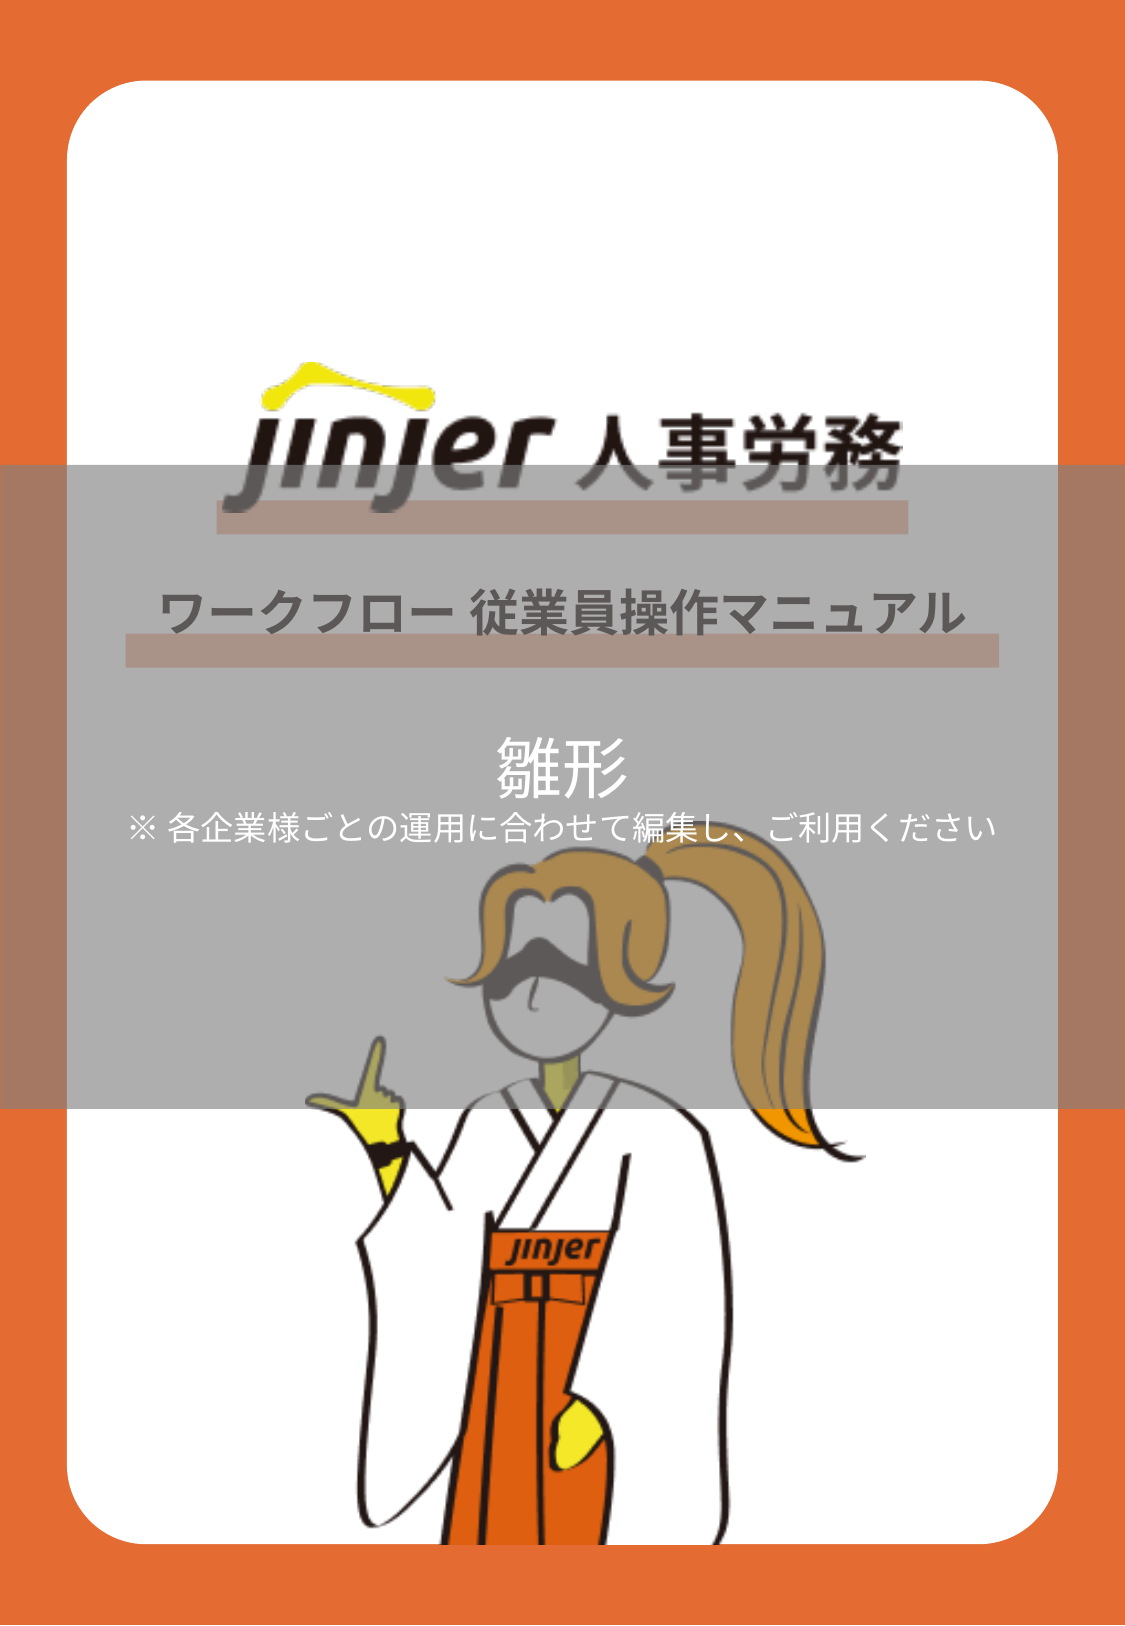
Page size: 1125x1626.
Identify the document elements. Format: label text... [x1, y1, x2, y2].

text_box [1043, 1111, 1061, 1515]
text_box 雛形 ※各企業様ごとの運用に合わせて編集し、ご利用ください [0, 463, 1125, 1111]
picture [182, 747, 1039, 1545]
text_box [64, 1111, 177, 1547]
picture [222, 361, 903, 513]
text_box 雛形 [71, 80, 252, 186]
text_box [64, 78, 1061, 463]
